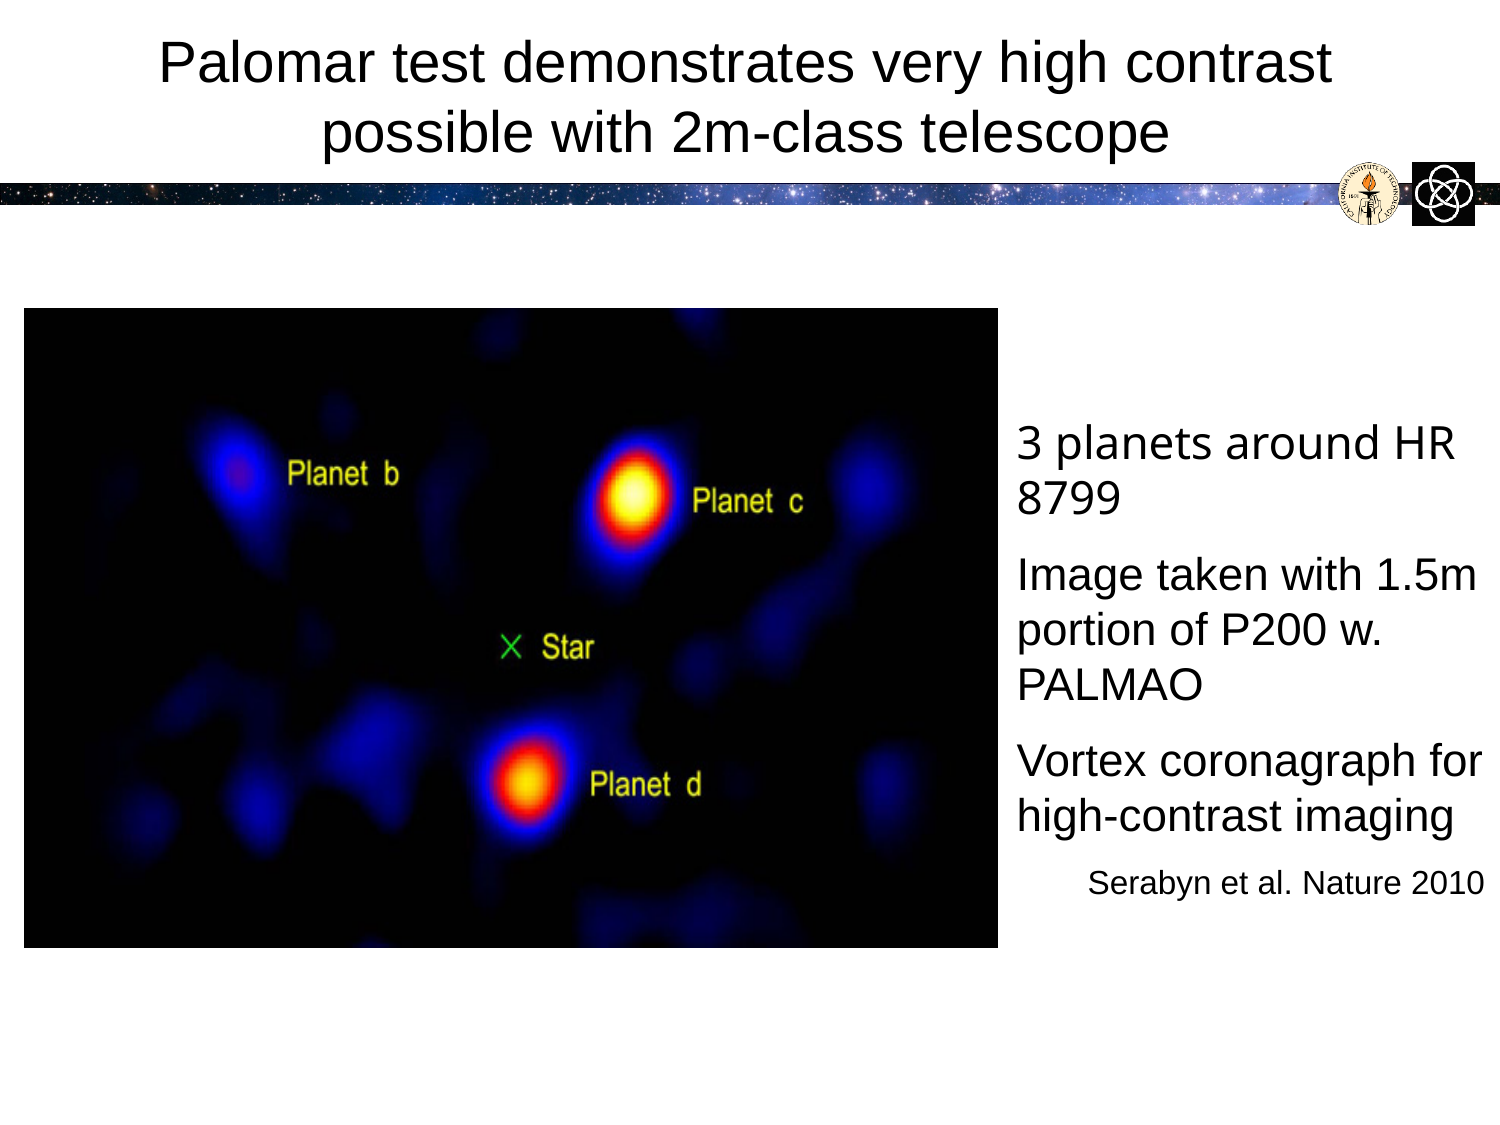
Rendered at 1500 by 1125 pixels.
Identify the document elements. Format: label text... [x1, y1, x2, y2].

title Palomar test demonstrates very high contrast possible with 2m-class telescope [74, 0, 1426, 188]
picture [24, 308, 999, 948]
text_box 3 planets around HR 8799 Image taken with 1.5m portion of P200 w. PALMAO Vortex coronagraph for high-contrast imaging Serabyn et al. Nature 2010 [1016, 290, 1486, 1025]
picture [0, 162, 1500, 226]
